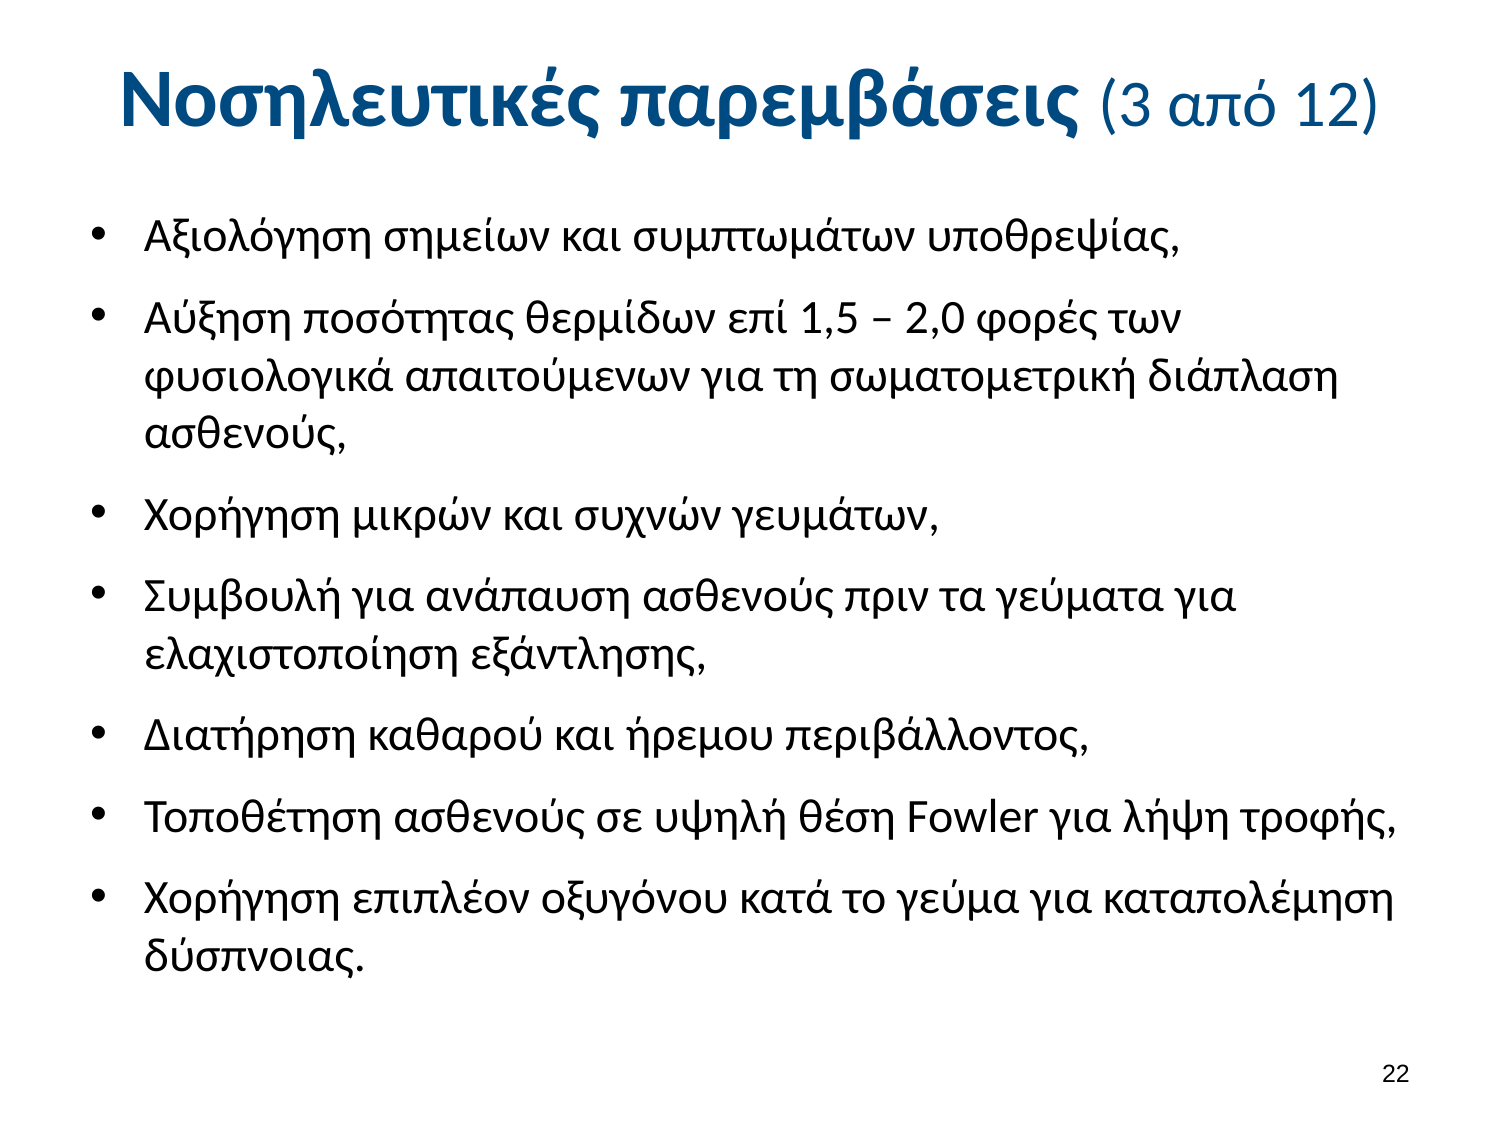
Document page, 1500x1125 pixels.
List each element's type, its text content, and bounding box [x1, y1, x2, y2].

list Αξιολόγηση σημείων και συμπτωμάτων υποθρεψίας, Αύξηση ποσότητας θερμίδων επί 1,5 – 2,0 φορές των φυσιολογικά απαιτούμενων για τη σωματομετρική διάπλαση ασθενούς, Χορήγηση μικρών και συχνών γευμάτων, Συμβουλή για ανάπαυση ασθενούς πριν τα γεύματα για ελαχιστοποίηση εξάντλησης, Διατήρηση καθαρού και ήρεμου περιβάλλοντος, Τοποθέτηση ασθενούς σε υψηλή θέση Fowler για λήψη τροφής, Χορήγηση επιπλέον οξυγόνου κατά το γεύμα για καταπολέμηση δύσπνοιας. [75, 196, 1425, 1024]
title Νοσηλευτικές παρεμβάσεις (3 από 12) [0, 19, 1500, 169]
slide_number 21 [1074, 1042, 1425, 1103]
